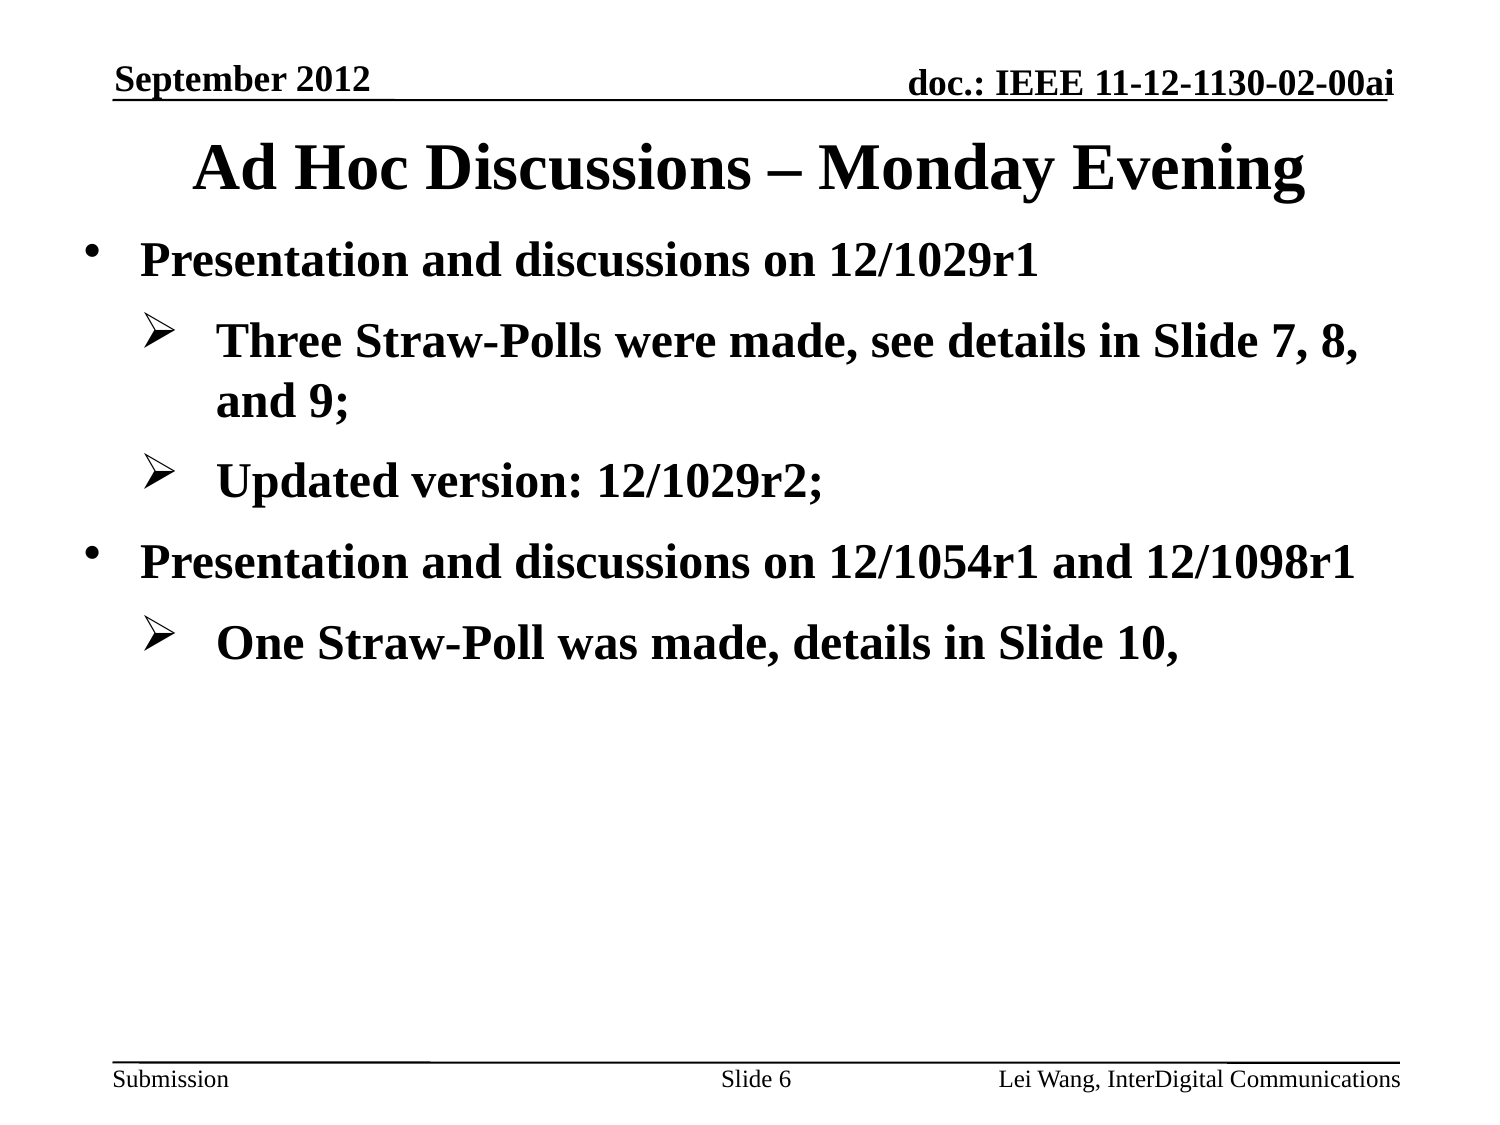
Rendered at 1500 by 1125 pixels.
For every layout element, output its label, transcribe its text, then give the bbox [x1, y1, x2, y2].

text_box Ad Hoc Discussions – Monday Evening [112, 112, 1388, 213]
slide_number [114, 54, 423, 100]
footer Lei Wang, InterDigital Communications [878, 1061, 1402, 1093]
slide_number Slide 6 [712, 1061, 800, 1123]
text_box Presentation and discussions on 12/1029r1 Three Straw-Polls were made, see details in Slide 7, 8, and 9; Updated version: 12/1029r2; Presentation and discussions on 12/1054r1 and 12/1098r1 One Straw-Poll was made, details in Slide 10, [68, 218, 1394, 1038]
